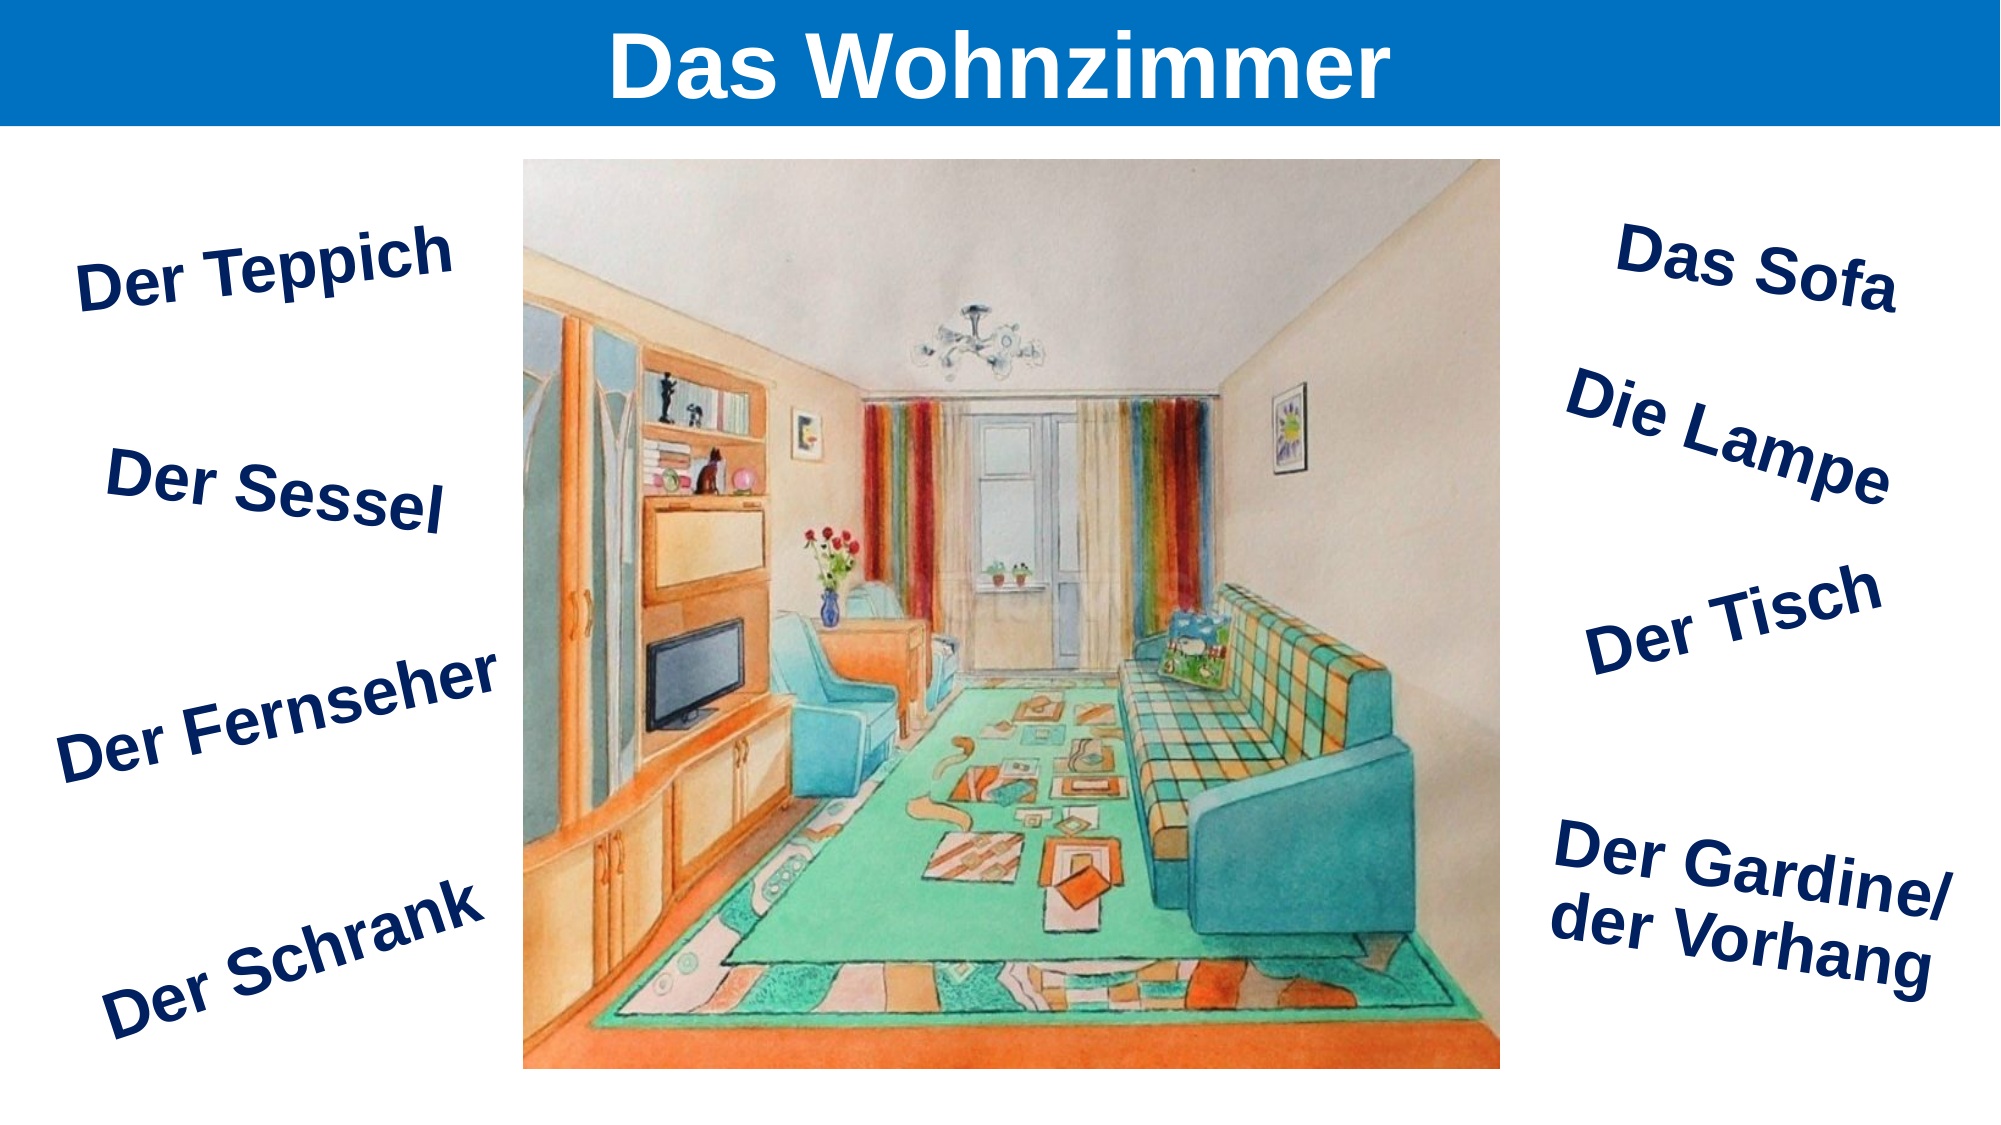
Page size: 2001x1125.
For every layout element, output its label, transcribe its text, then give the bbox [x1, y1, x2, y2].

title Das Wohnzimmer [0, 0, 2000, 127]
subtitle Der Teppich [28, 200, 501, 329]
picture [523, 159, 1500, 1069]
text_box Der Fernseher [28, 620, 523, 799]
text_box Der Schrank [56, 844, 523, 1063]
text_box Die Lampe [1500, 328, 1966, 539]
text_box Der Sessel [39, 421, 513, 554]
text_box Das Sofa [1522, 190, 1996, 339]
text_box Der Tisch [1500, 522, 1970, 706]
text_box Der Gardine/ der Vorhang [1504, 794, 1991, 1025]
